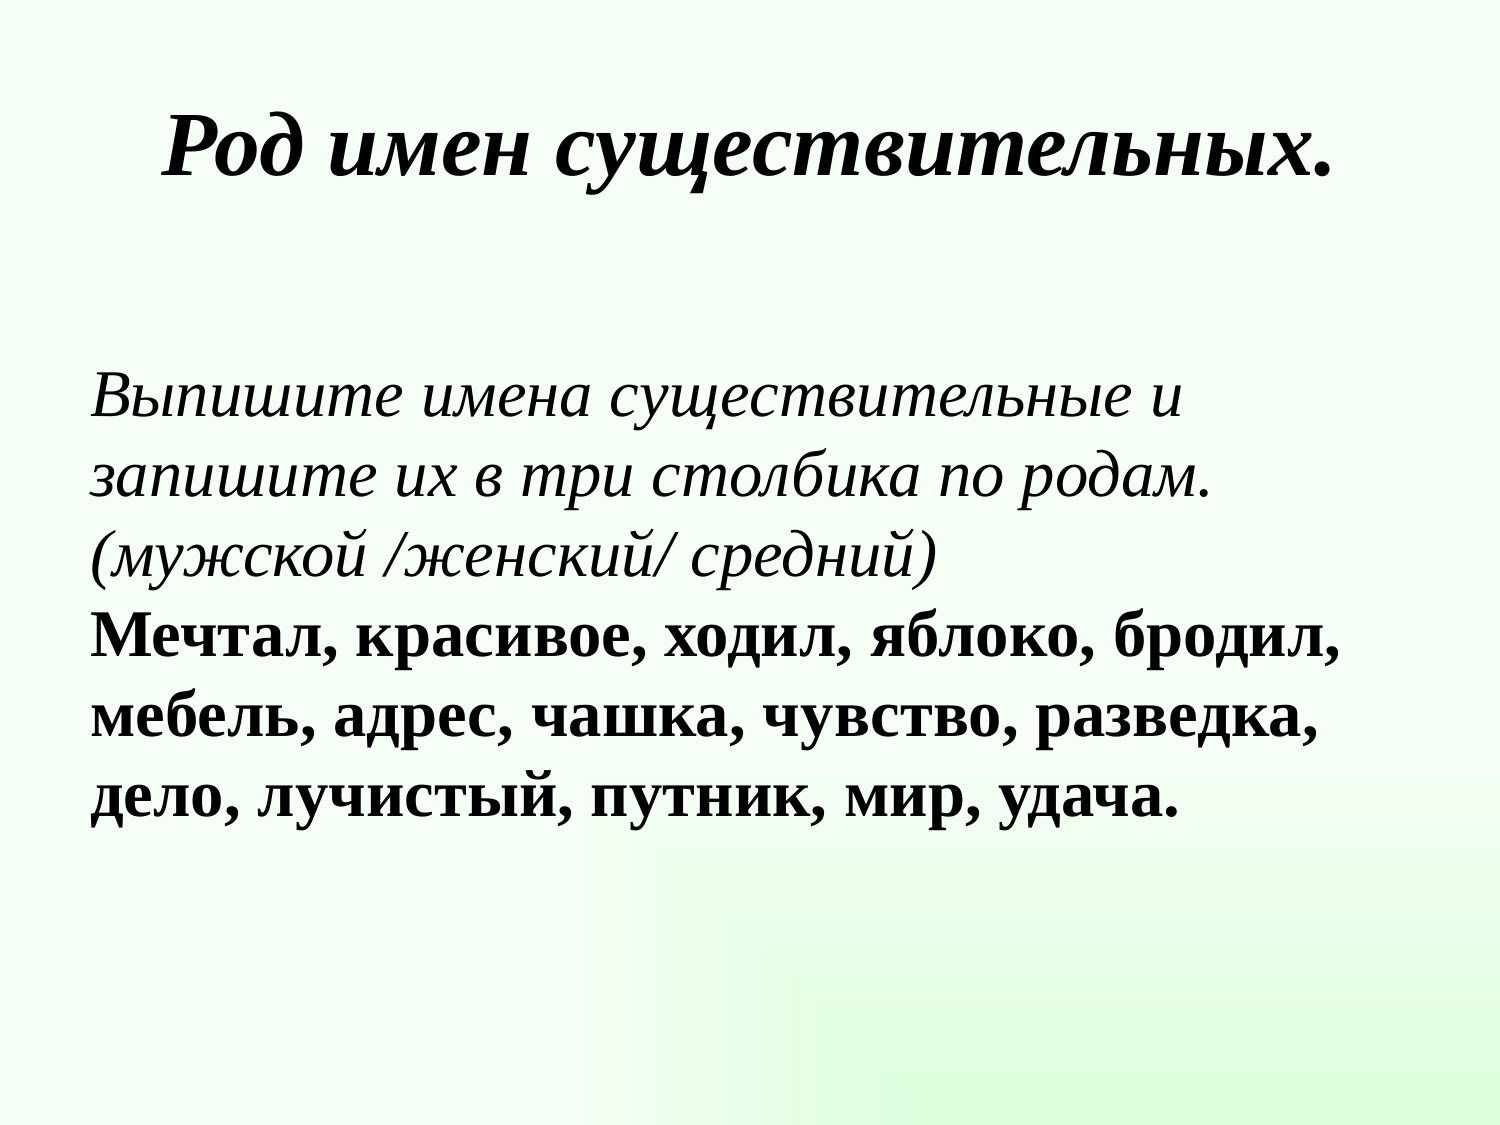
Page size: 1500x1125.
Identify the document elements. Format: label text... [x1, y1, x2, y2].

list Выпишите имена существительные и запишите их в три столбика по родам. (мужской /женский/ средний) Мечтал, красивое, ходил, яблоко, бродил, мебель, адрес, чашка, чувство, разведка, дело, лучистый, путник, мир, удача. [74, 262, 1426, 1006]
title Род имен существительных. [74, 44, 1426, 233]
